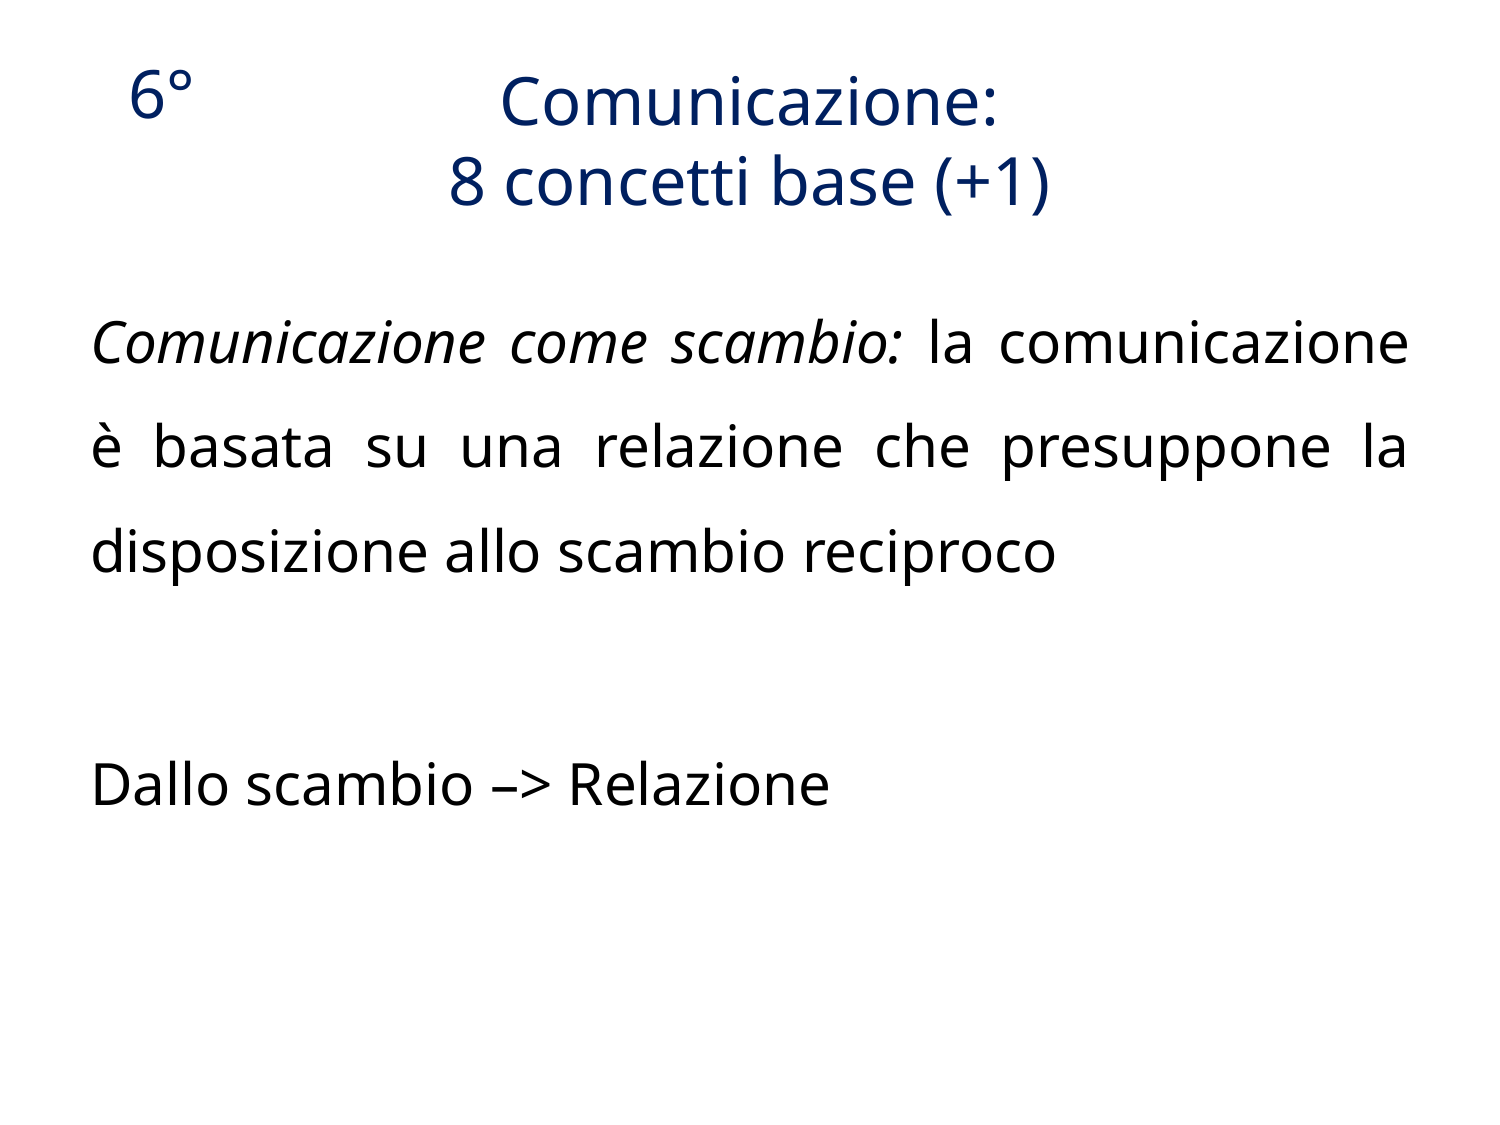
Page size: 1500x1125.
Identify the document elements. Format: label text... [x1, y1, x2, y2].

list Comunicazione come scambio: la comunicazione è basata su una relazione che presuppone la disposizione allo scambio reciproco Dallo scambio –> Relazione [74, 262, 1426, 1006]
title Comunicazione: 8 concetti base (+1) [74, 44, 1426, 233]
text_box 6° [113, 45, 211, 140]
